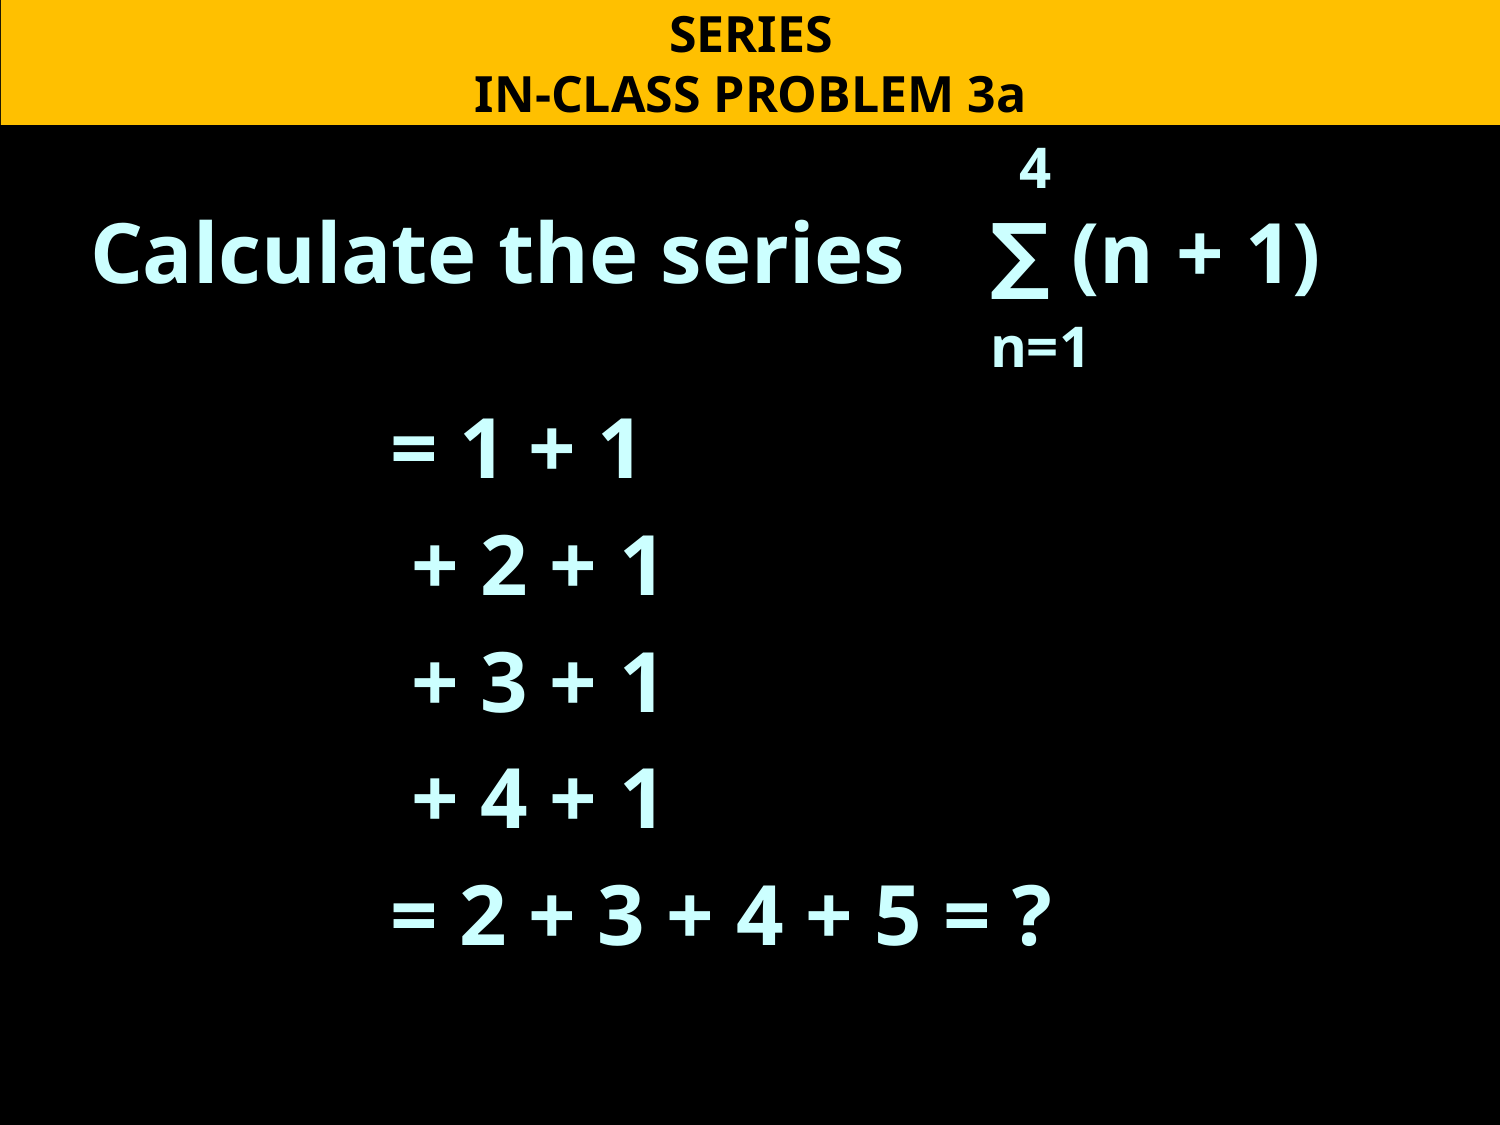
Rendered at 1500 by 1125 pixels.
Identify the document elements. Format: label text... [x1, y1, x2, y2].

list 4 Calculate the series ∑ (n + 1) n=1 = 1 + 1 + 2 + 1 + 3 + 1 + 4 + 1 = 2 + 3 + 4 + 5 = ? [75, 125, 1425, 1050]
text_box SERIES IN-CLASS PROBLEM 3a [0, 0, 1500, 125]
